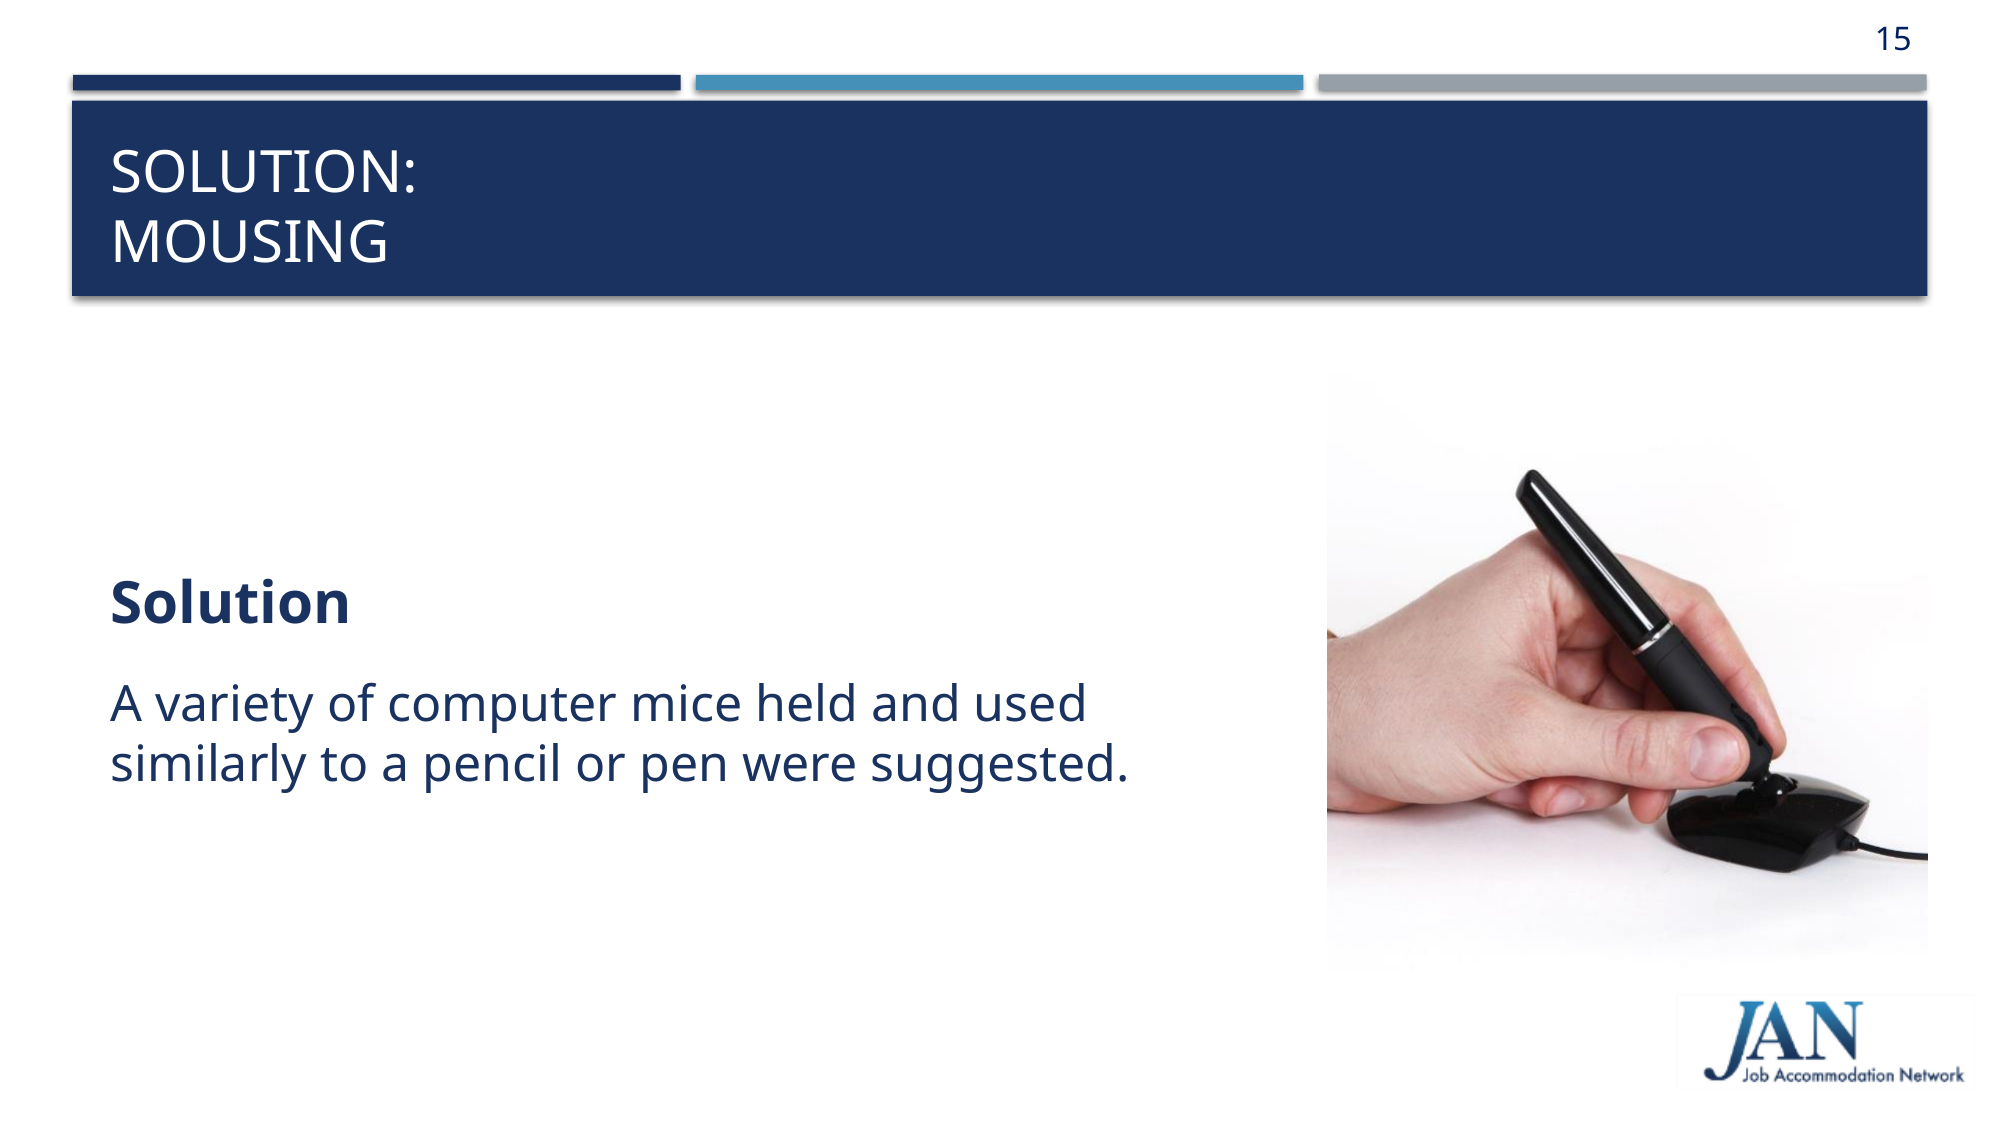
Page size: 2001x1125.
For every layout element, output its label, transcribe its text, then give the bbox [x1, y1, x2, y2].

list Solution A variety of computer mice held and used similarly to a pencil or pen were suggested. [95, 450, 1154, 893]
text_box 15 [1754, 10, 1927, 70]
picture [1676, 994, 1977, 1090]
title Solution: Mousing [95, 115, 1905, 282]
picture [1326, 370, 1928, 972]
